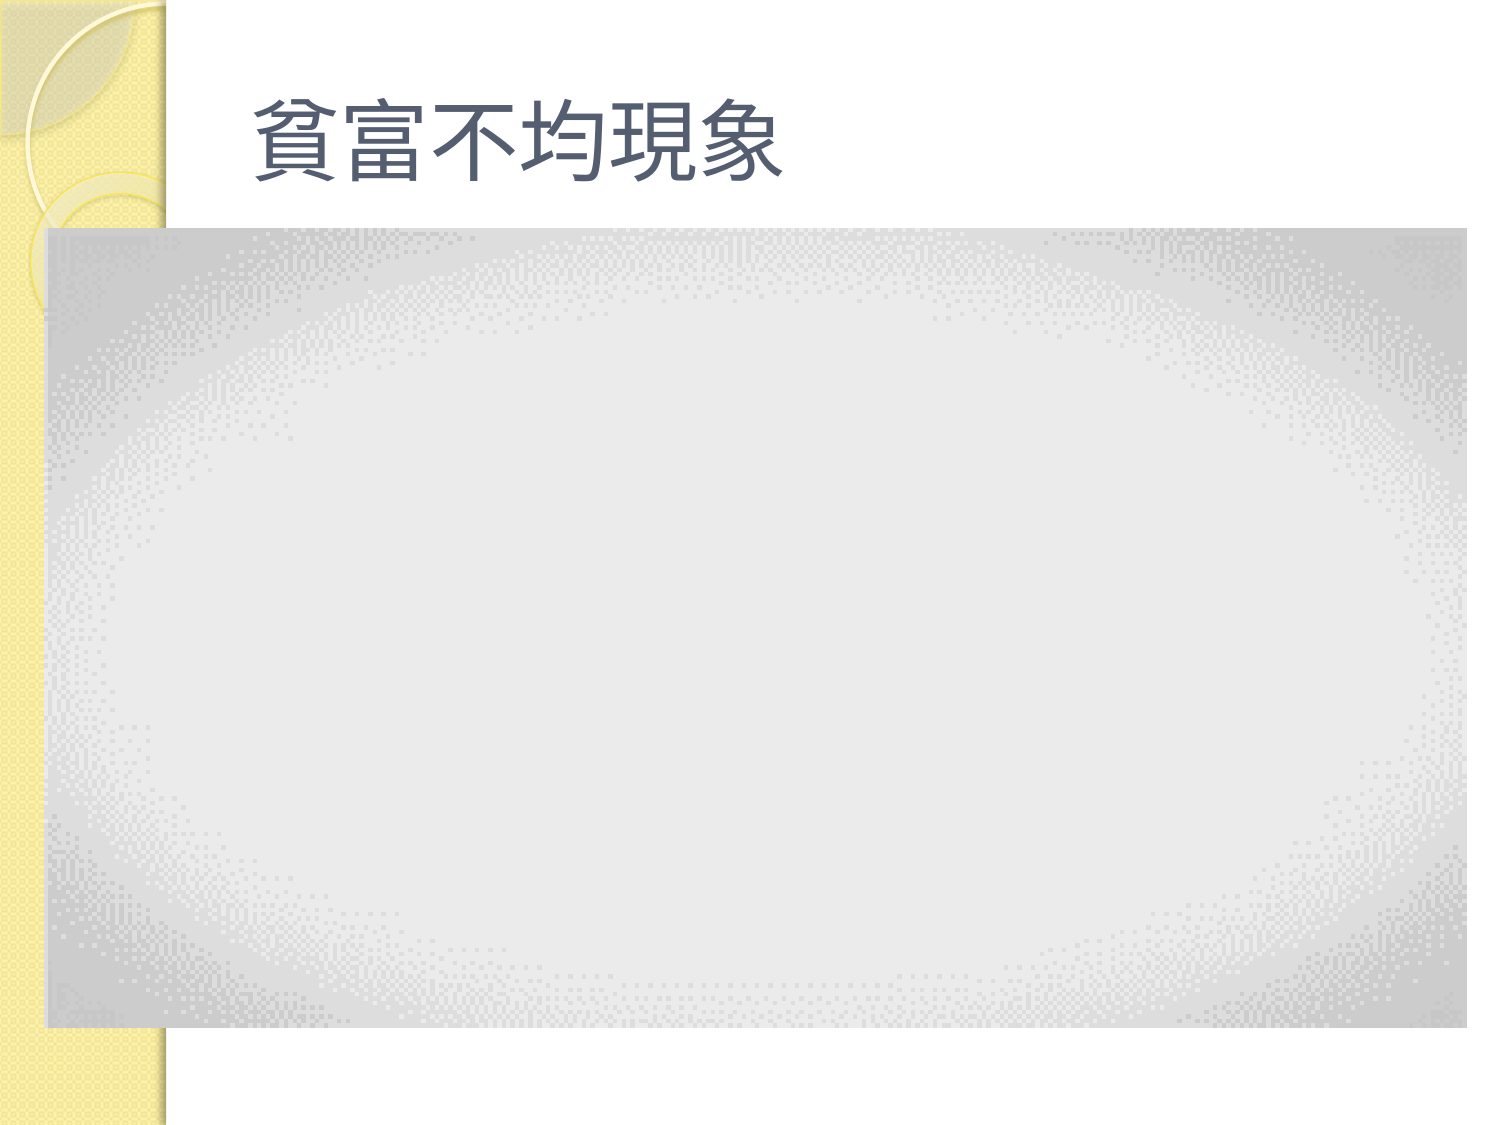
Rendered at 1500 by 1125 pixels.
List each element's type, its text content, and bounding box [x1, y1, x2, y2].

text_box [43, 227, 1468, 1029]
title 貧富不均現象 [235, 45, 1466, 224]
